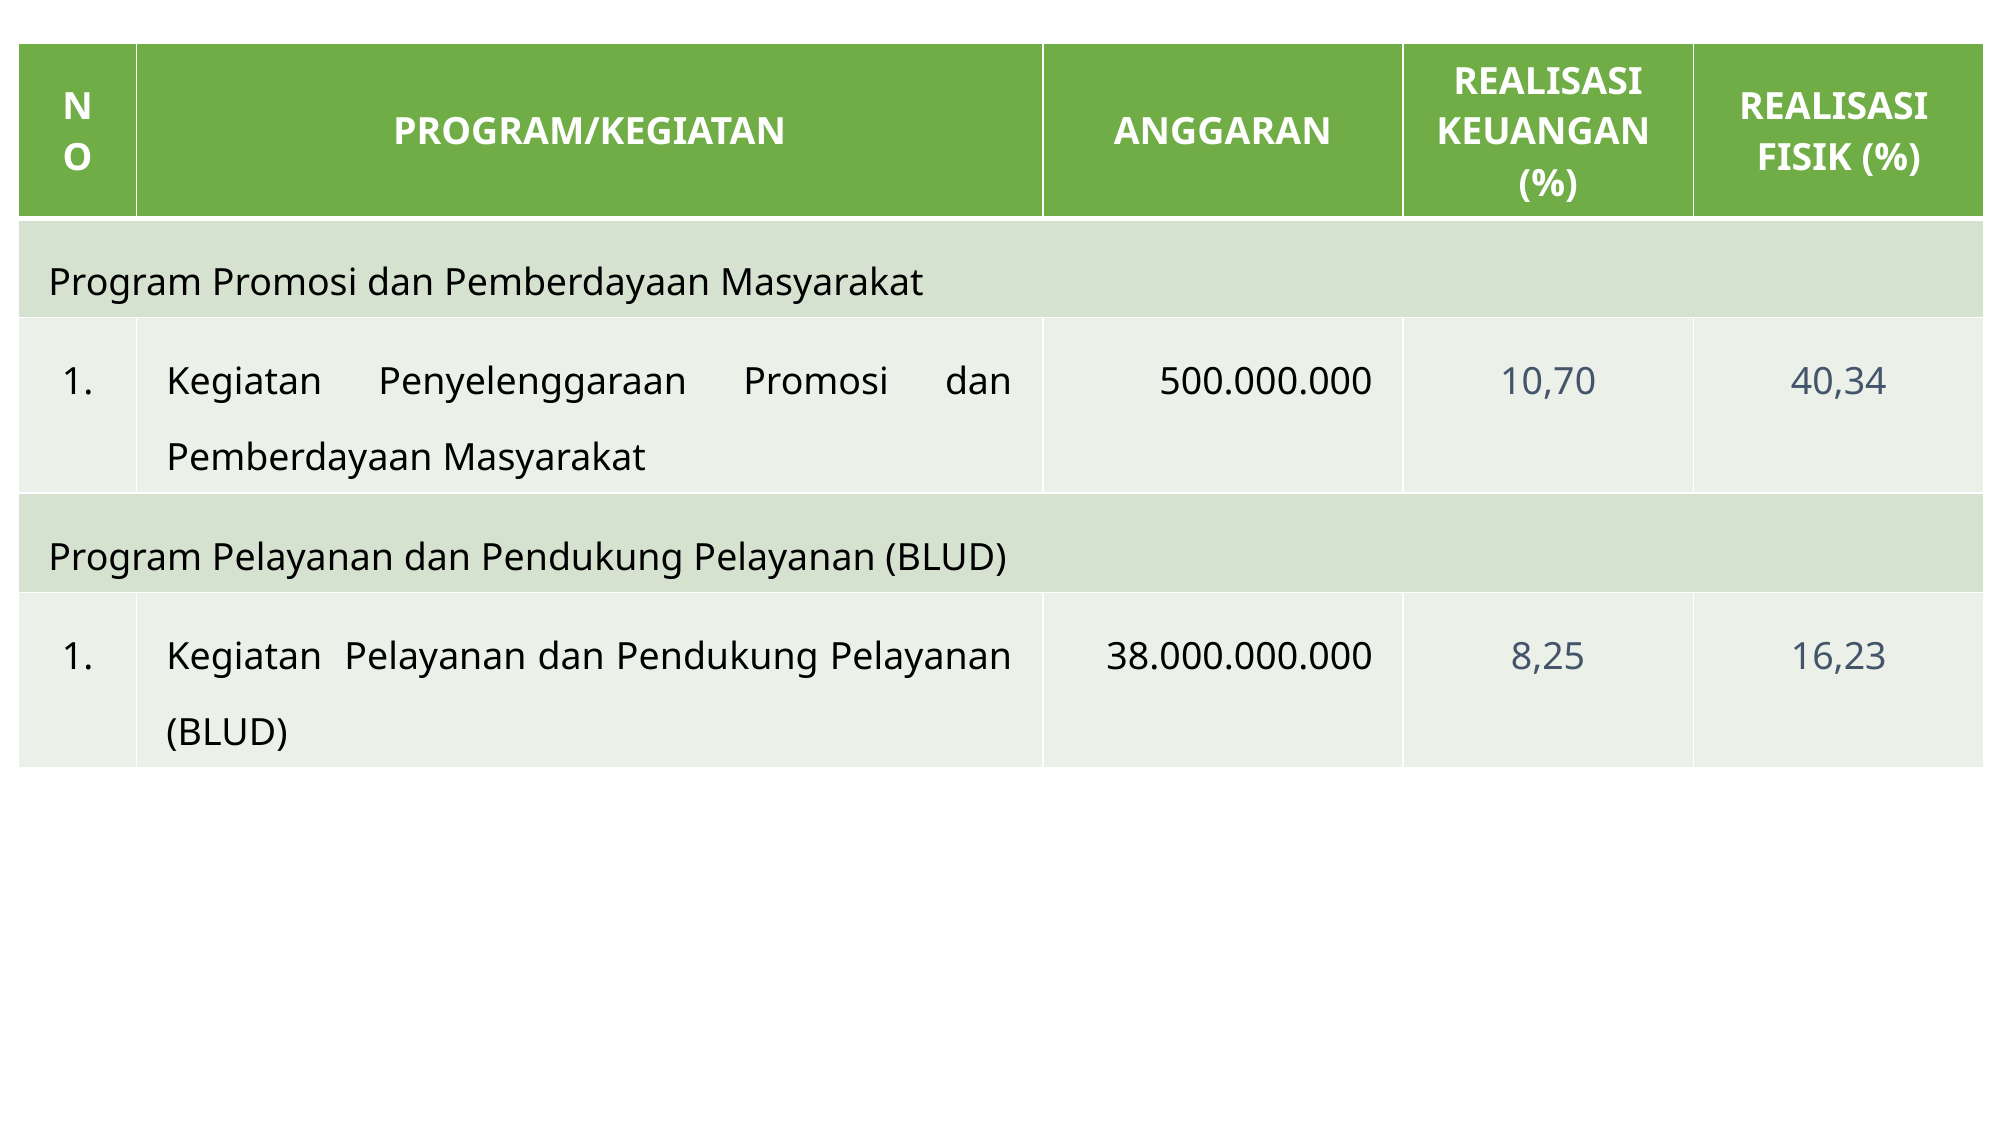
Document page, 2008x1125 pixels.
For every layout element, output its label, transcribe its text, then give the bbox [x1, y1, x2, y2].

table_header REALISASI FISIK (%) [1694, 44, 1983, 216]
table_header PROGRAM/KEGIATAN [137, 44, 1042, 216]
table_cell 500.000.000 [1044, 318, 1402, 492]
table_cell 8,25 [1404, 593, 1693, 767]
table_cell 40,34 [1694, 318, 1983, 492]
table_cell 38.000.000.000 [1044, 593, 1402, 767]
table_cell Program Pelayanan dan Pendukung Pelayanan (BLUD) [19, 494, 1983, 592]
table_cell 1. [19, 318, 136, 492]
table_header REALISASI KEUANGAN (%) [1404, 44, 1693, 216]
table_cell 1. [19, 593, 136, 767]
table_cell Kegiatan Pelayanan dan Pendukung Pelayanan (BLUD) [137, 593, 1042, 767]
table_cell 16,23 [1694, 593, 1983, 767]
table_header NO [19, 44, 136, 216]
table_cell 10,70 [1404, 318, 1693, 492]
table_cell Program Promosi dan Pemberdayaan Masyarakat [19, 221, 1983, 317]
table_header ANGGARAN [1044, 44, 1402, 216]
table_cell Kegiatan Penyelenggaraan Promosi dan Pemberdayaan Masyarakat [137, 318, 1042, 492]
